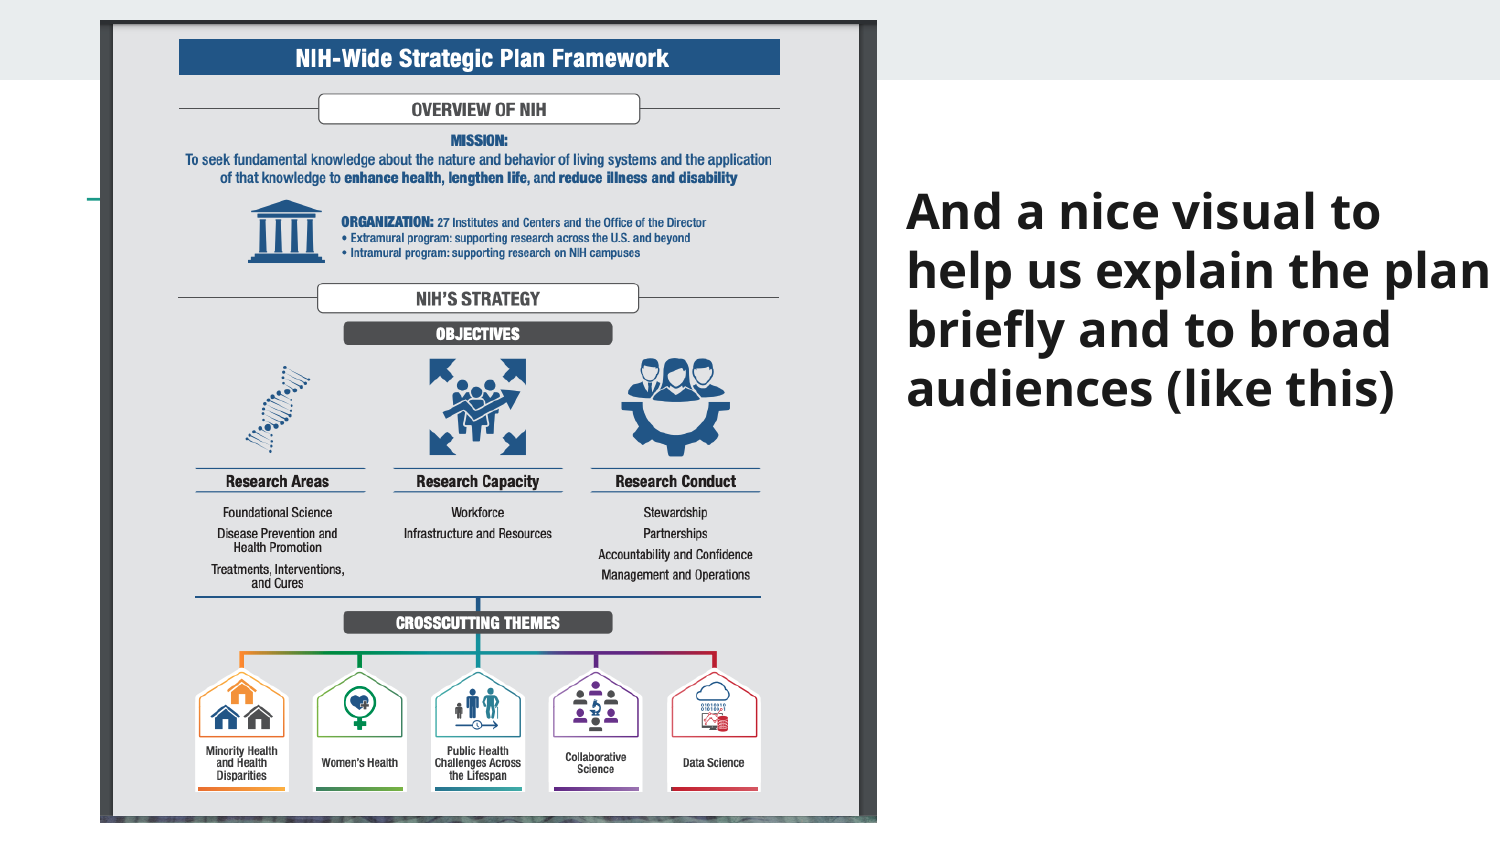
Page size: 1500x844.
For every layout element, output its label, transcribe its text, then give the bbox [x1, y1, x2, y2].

picture [100, 20, 877, 824]
title And a nice visual to help us explain the plan briefly and to broad audiences (like this) [890, 164, 1500, 442]
